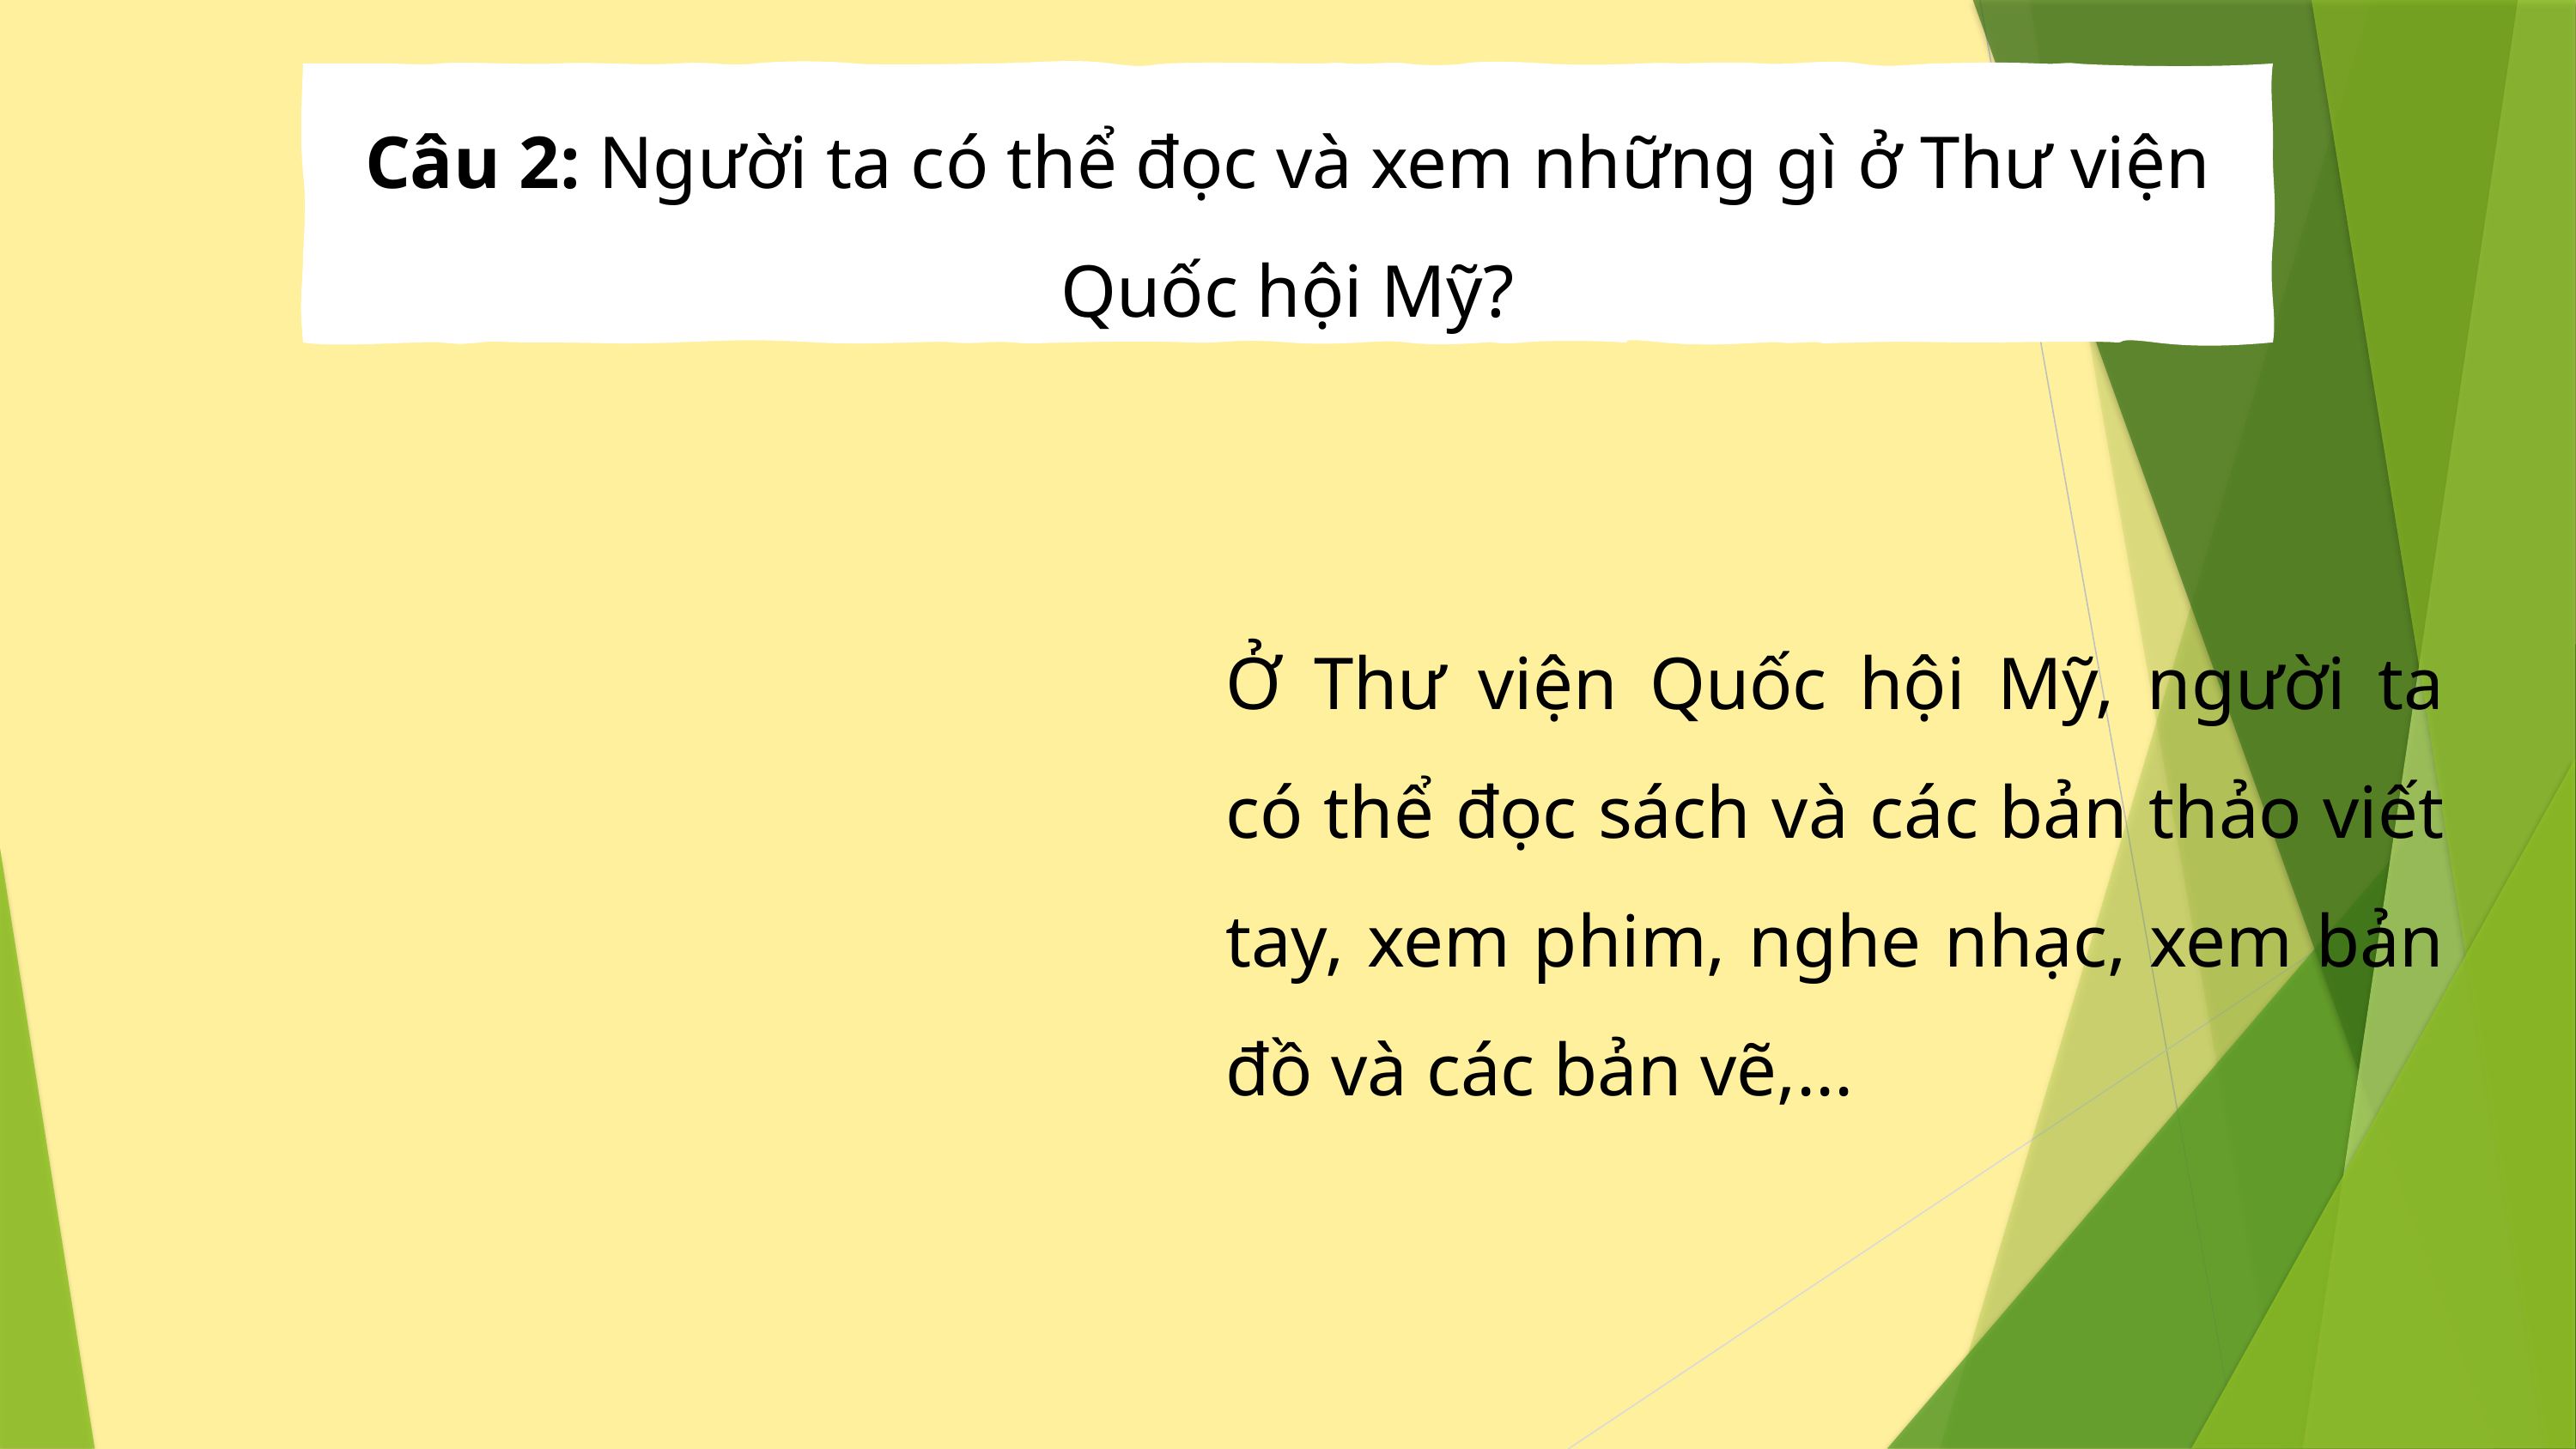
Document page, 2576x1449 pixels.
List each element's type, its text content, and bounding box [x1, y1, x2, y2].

text_box Ở Thư viện Quốc hội Mỹ, người ta có thể đọc sách và các bản thảo viết tay, xem phim, nghe nhạc, xem bản đồ và các bản vẽ,... [1212, 589, 2458, 1117]
text_box Câu 2: Người ta có thể đọc và xem những gì ở Thư viện Quốc hội Mỹ? [301, 59, 2277, 348]
